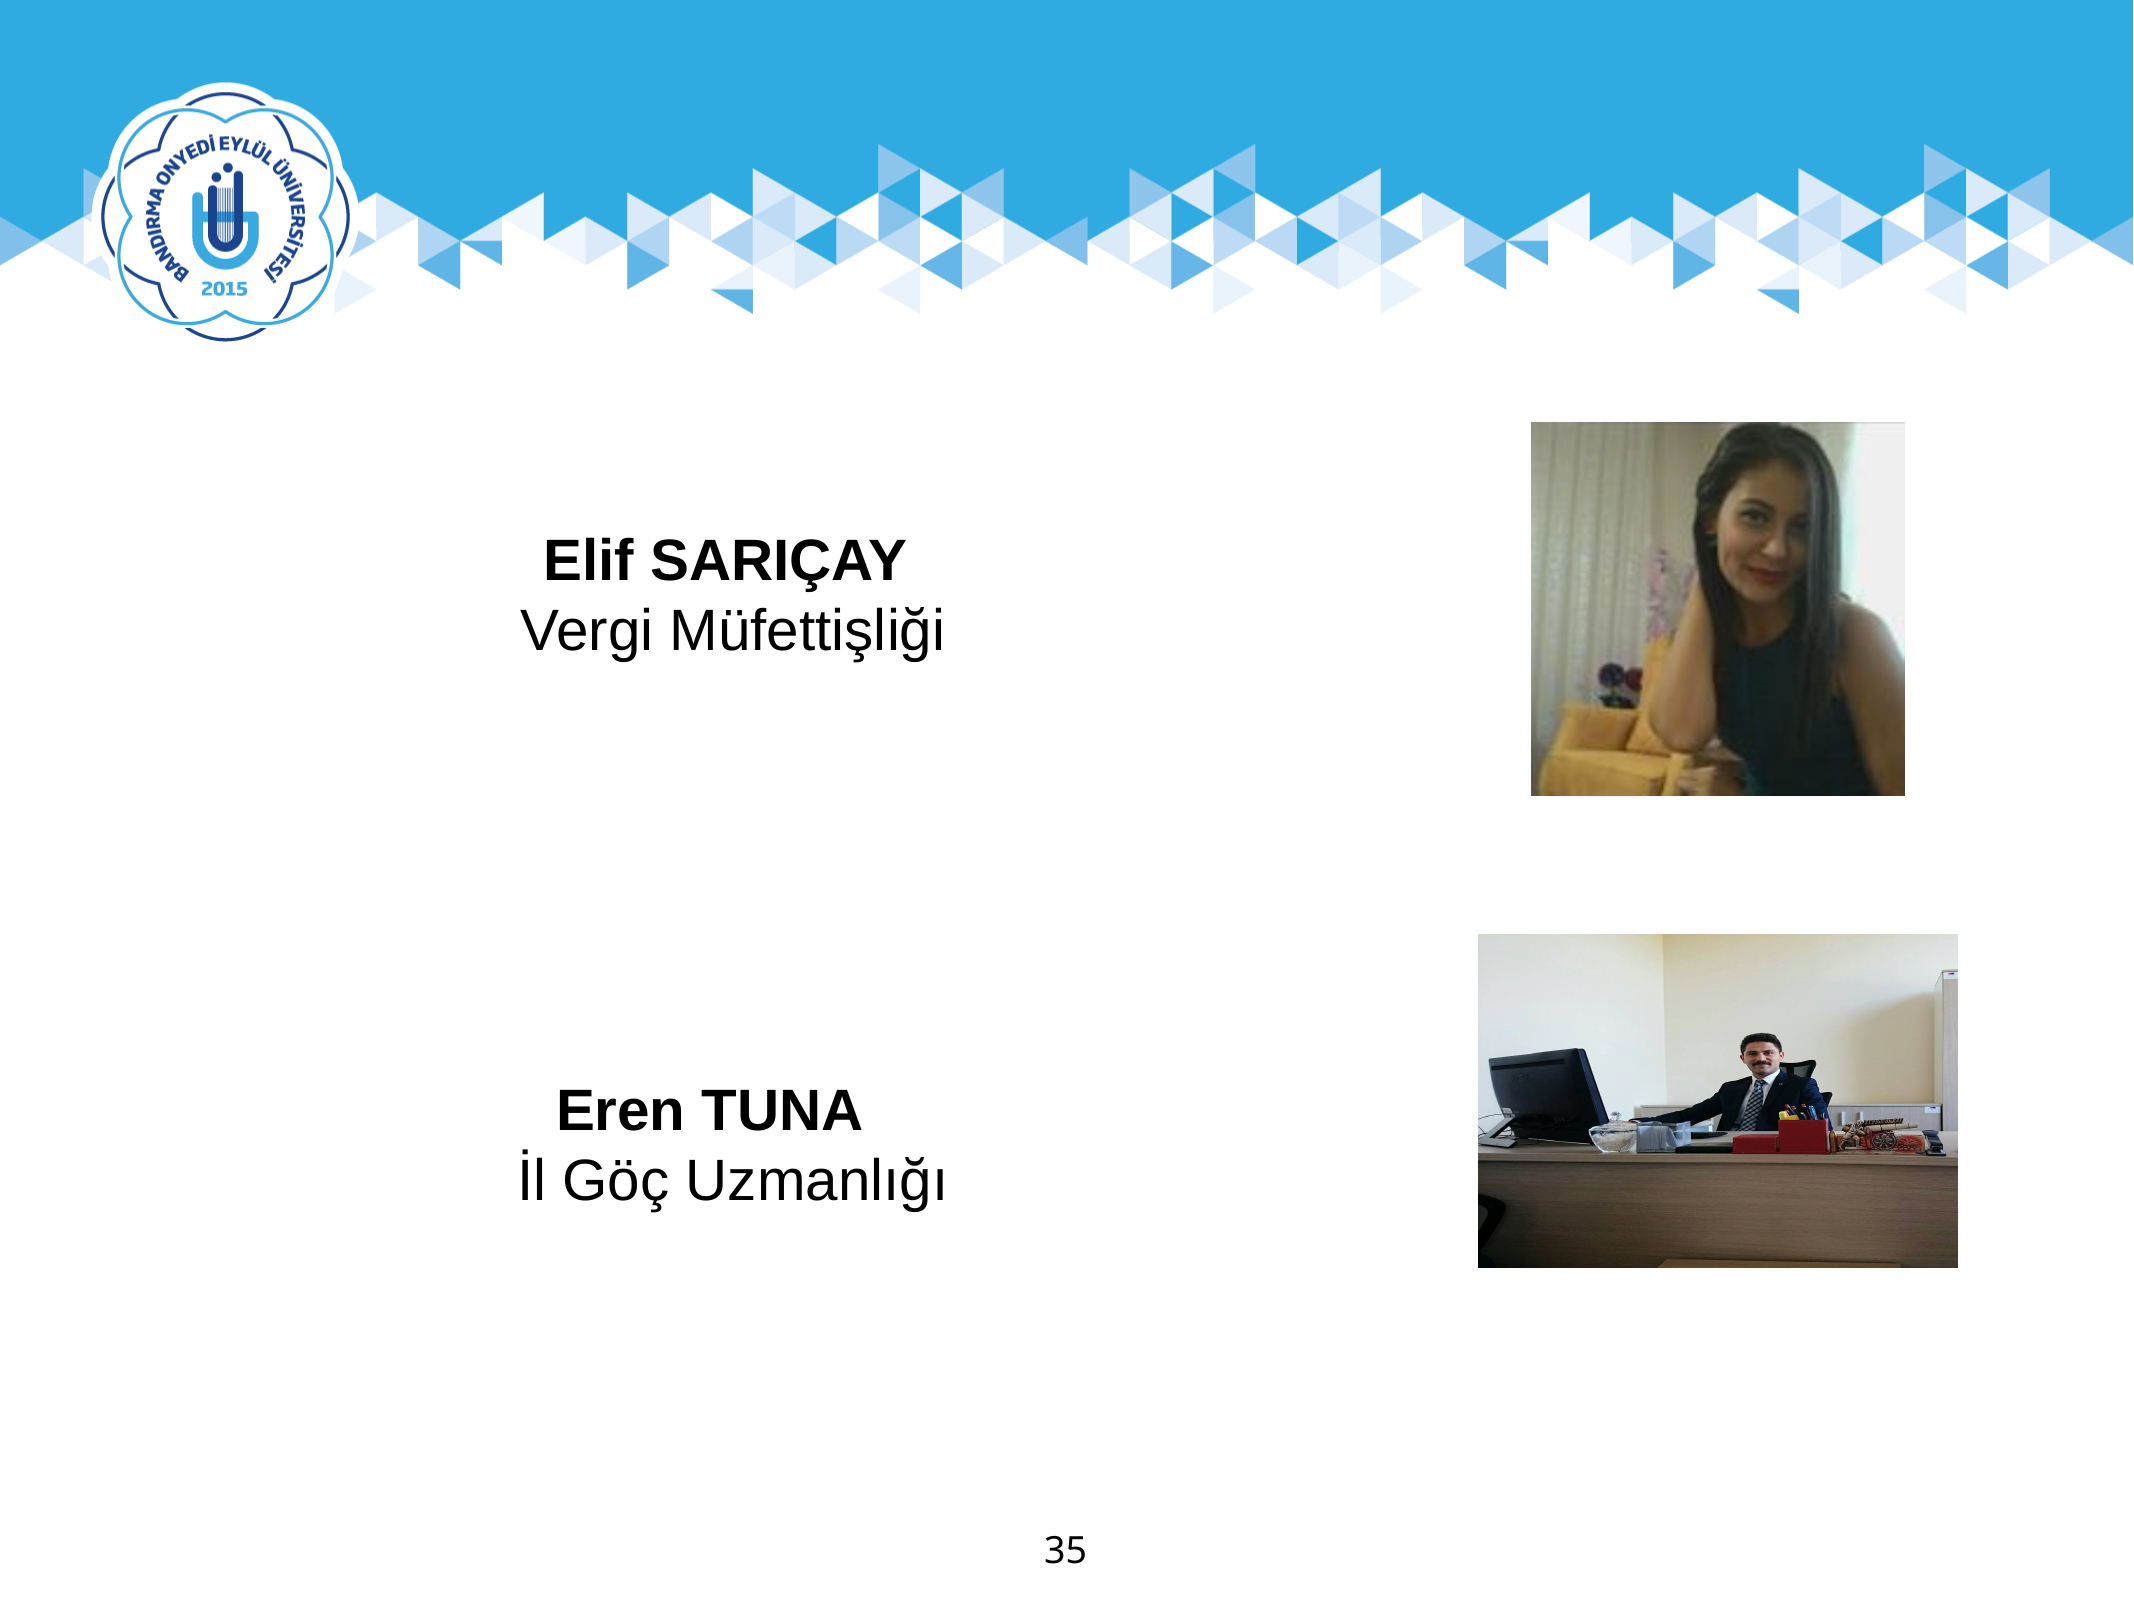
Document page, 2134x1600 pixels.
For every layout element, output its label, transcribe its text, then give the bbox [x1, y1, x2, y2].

picture [1531, 422, 1906, 797]
text_box Elif SARIÇAY Vergi Müfettişliği Eren TUNA İl Göç Uzmanlığı [129, 163, 1337, 1491]
picture [1478, 933, 1959, 1269]
slide_number 35 [1034, 1517, 1097, 1581]
picture [0, 0, 2134, 352]
